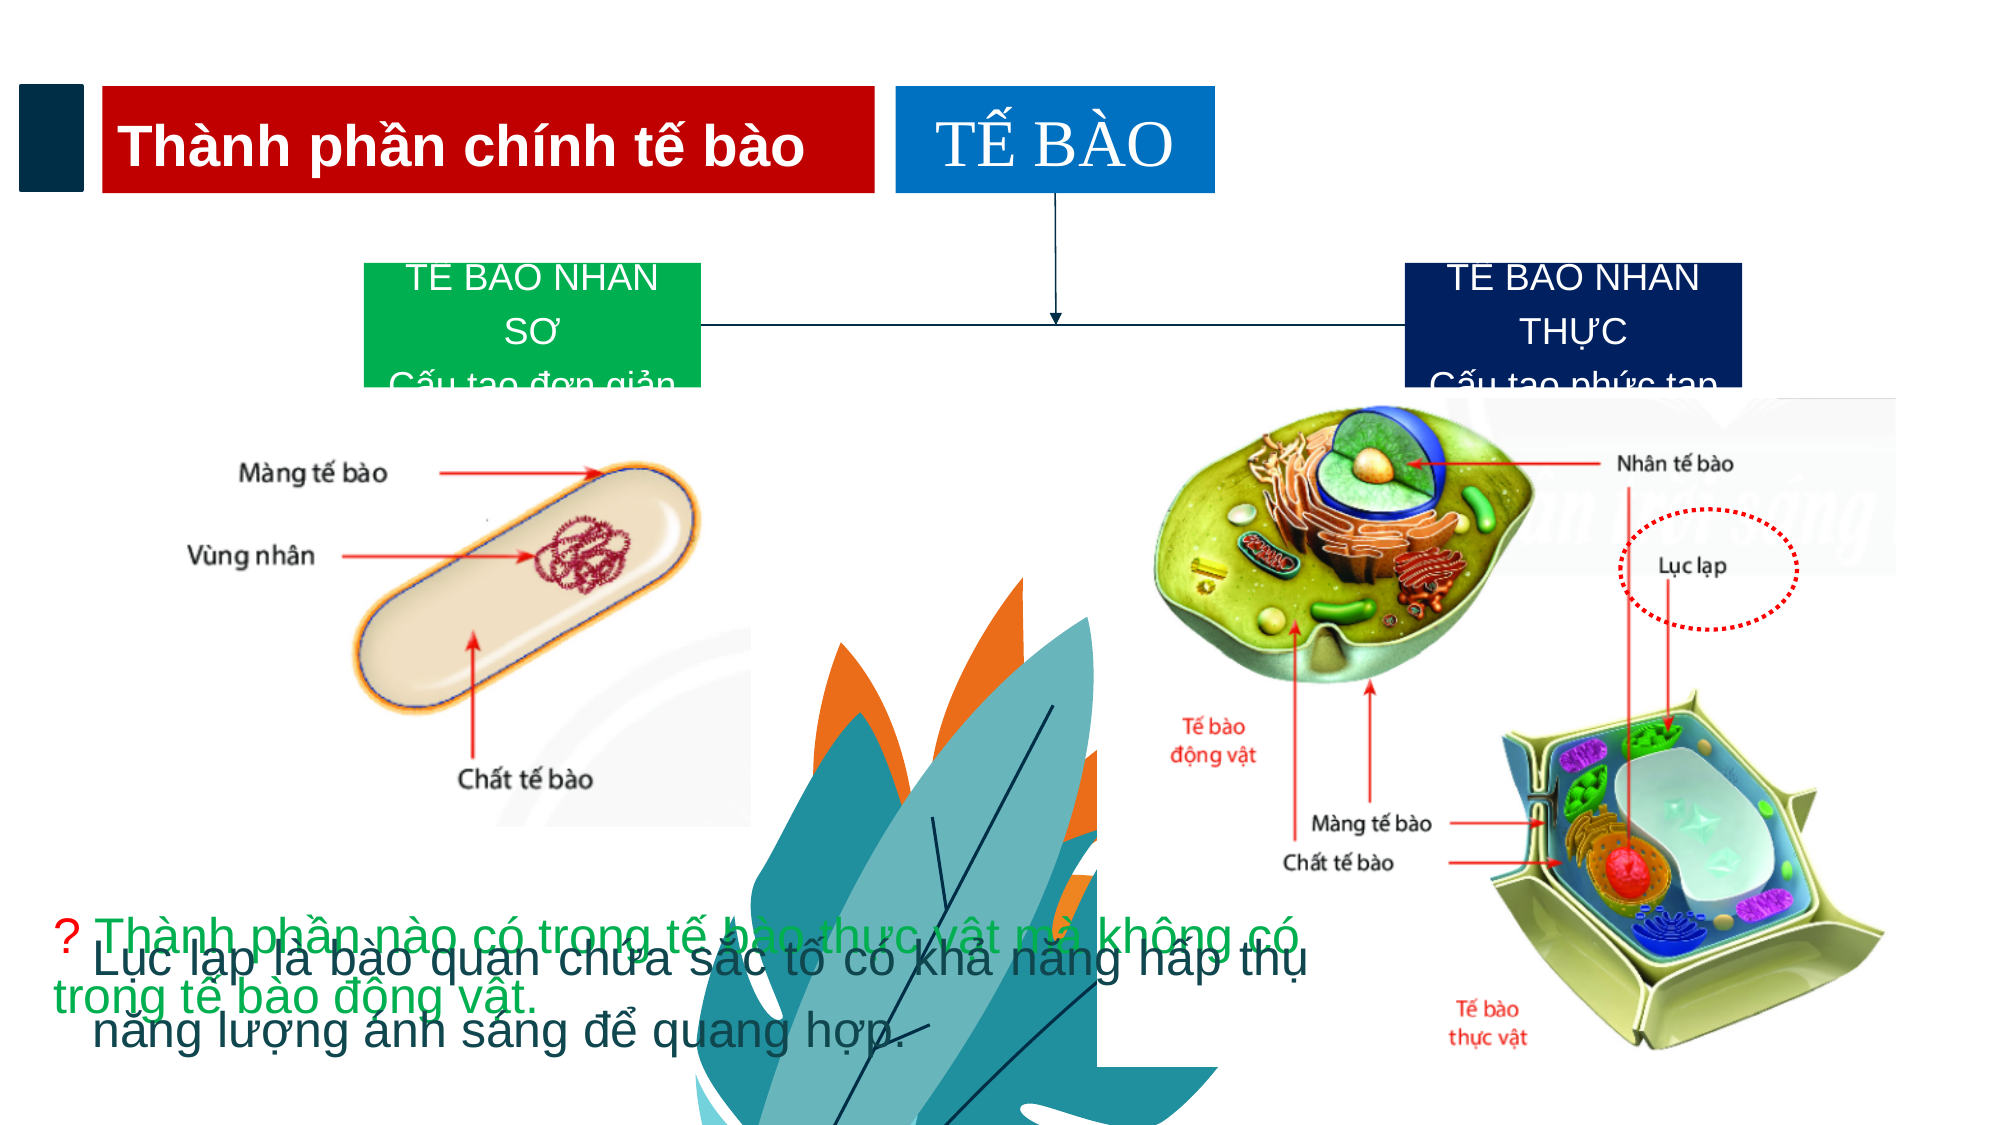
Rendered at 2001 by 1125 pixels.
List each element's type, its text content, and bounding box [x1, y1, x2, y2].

text_box ? Thành phần nào có trong tế bào thực vật mà không có trong tế bào động vật. [38, 896, 1091, 1032]
picture [1096, 398, 1896, 1067]
text_box [19, 84, 84, 192]
picture [158, 398, 752, 828]
text_box TẾ BÀO NHÂN SƠ Cấu tạo đơn giản [362, 261, 703, 390]
text_box TẾ BÀO [893, 84, 1217, 195]
title Thành phần chính tế bào [102, 86, 875, 194]
text_box Lục lạp là bào quan chứa sắc tố có khả năng hấp thụ năng lượng ánh sáng để quang hợp. [77, 905, 1091, 1065]
text_box TẾ BÀO NHÂN THỰC Cấu tạo phức tạp [1403, 261, 1744, 390]
